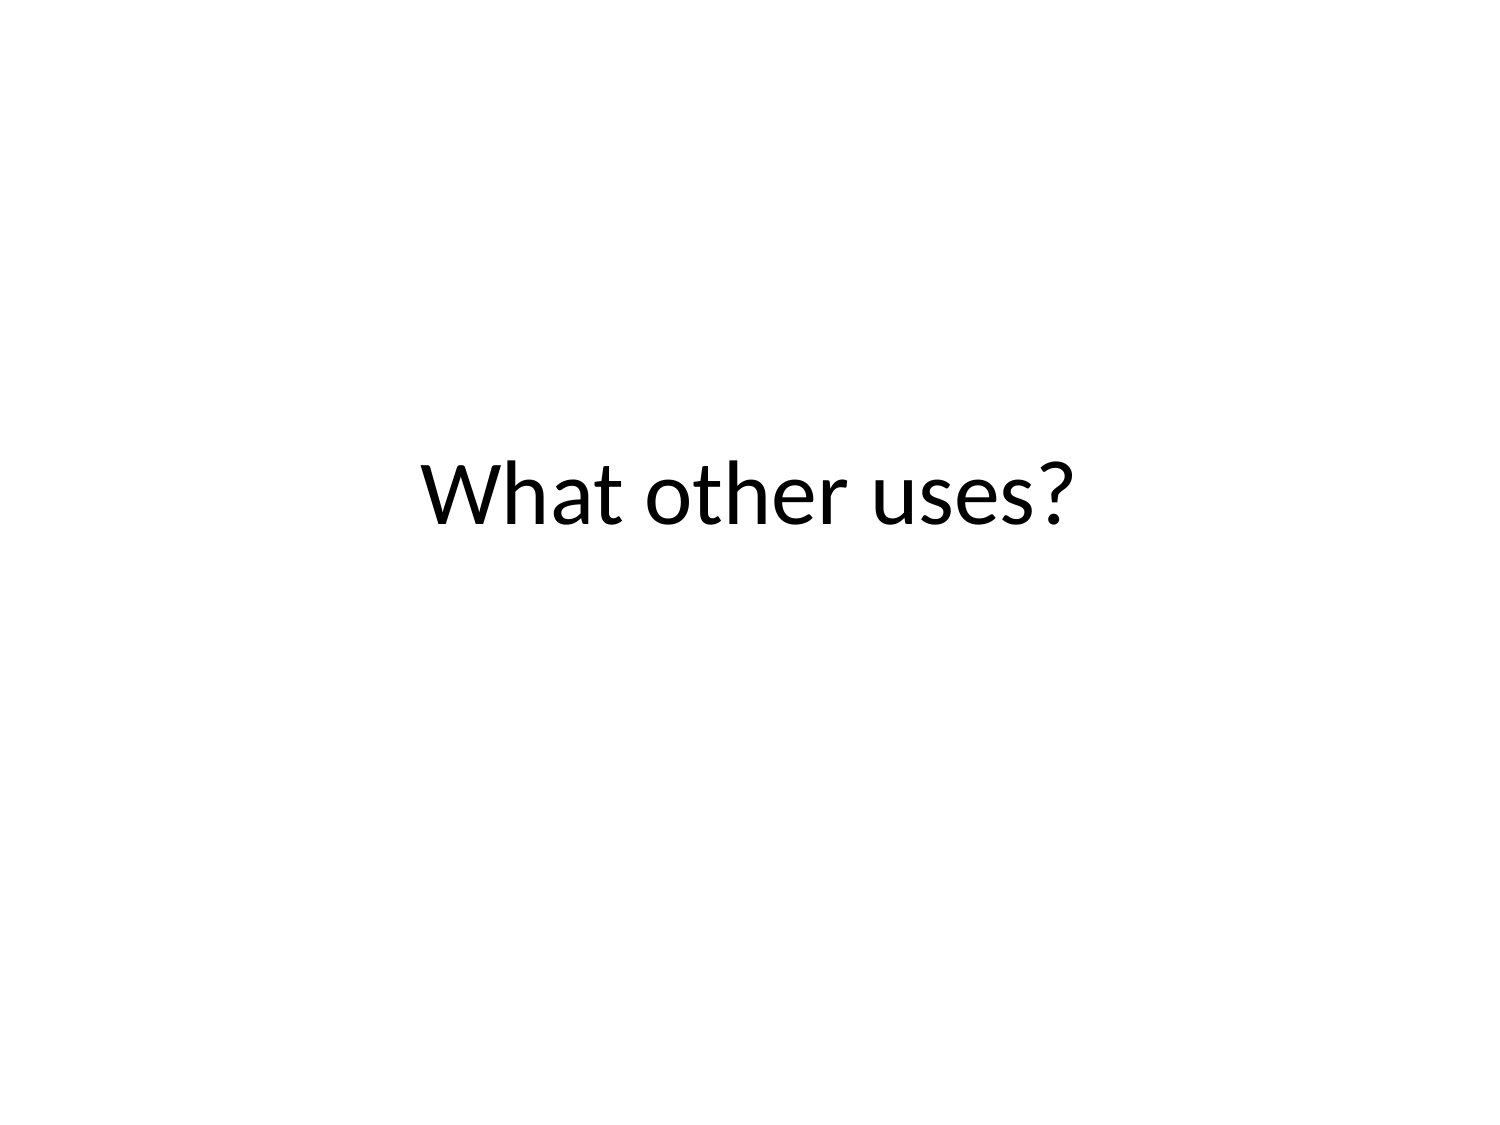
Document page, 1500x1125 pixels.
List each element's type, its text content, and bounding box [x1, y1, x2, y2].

title What other uses? [75, 394, 1425, 582]
